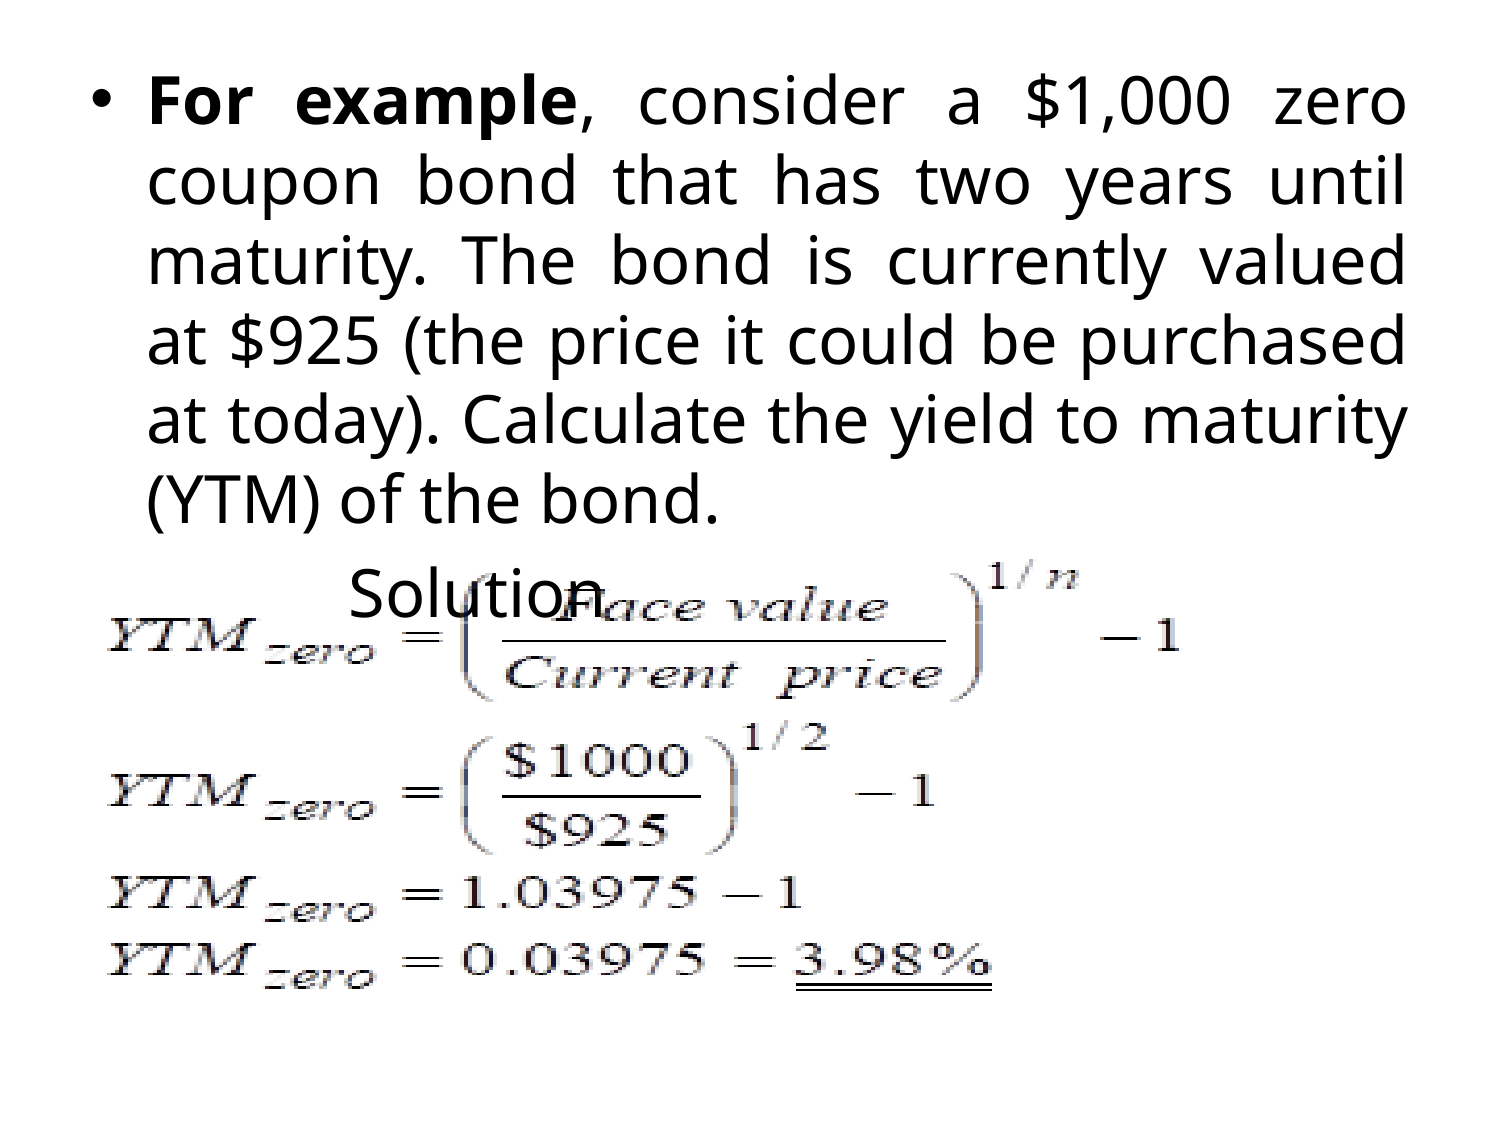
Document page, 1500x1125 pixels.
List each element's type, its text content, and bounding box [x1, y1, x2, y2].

picture [99, 549, 1201, 1001]
list For example, consider a $1,000 zero coupon bond that has two years until maturity. The bond is currently valued at $925 (the price it could be purchased at today). Calculate the yield to maturity (YTM) of the bond. Solution [75, 50, 1425, 1088]
